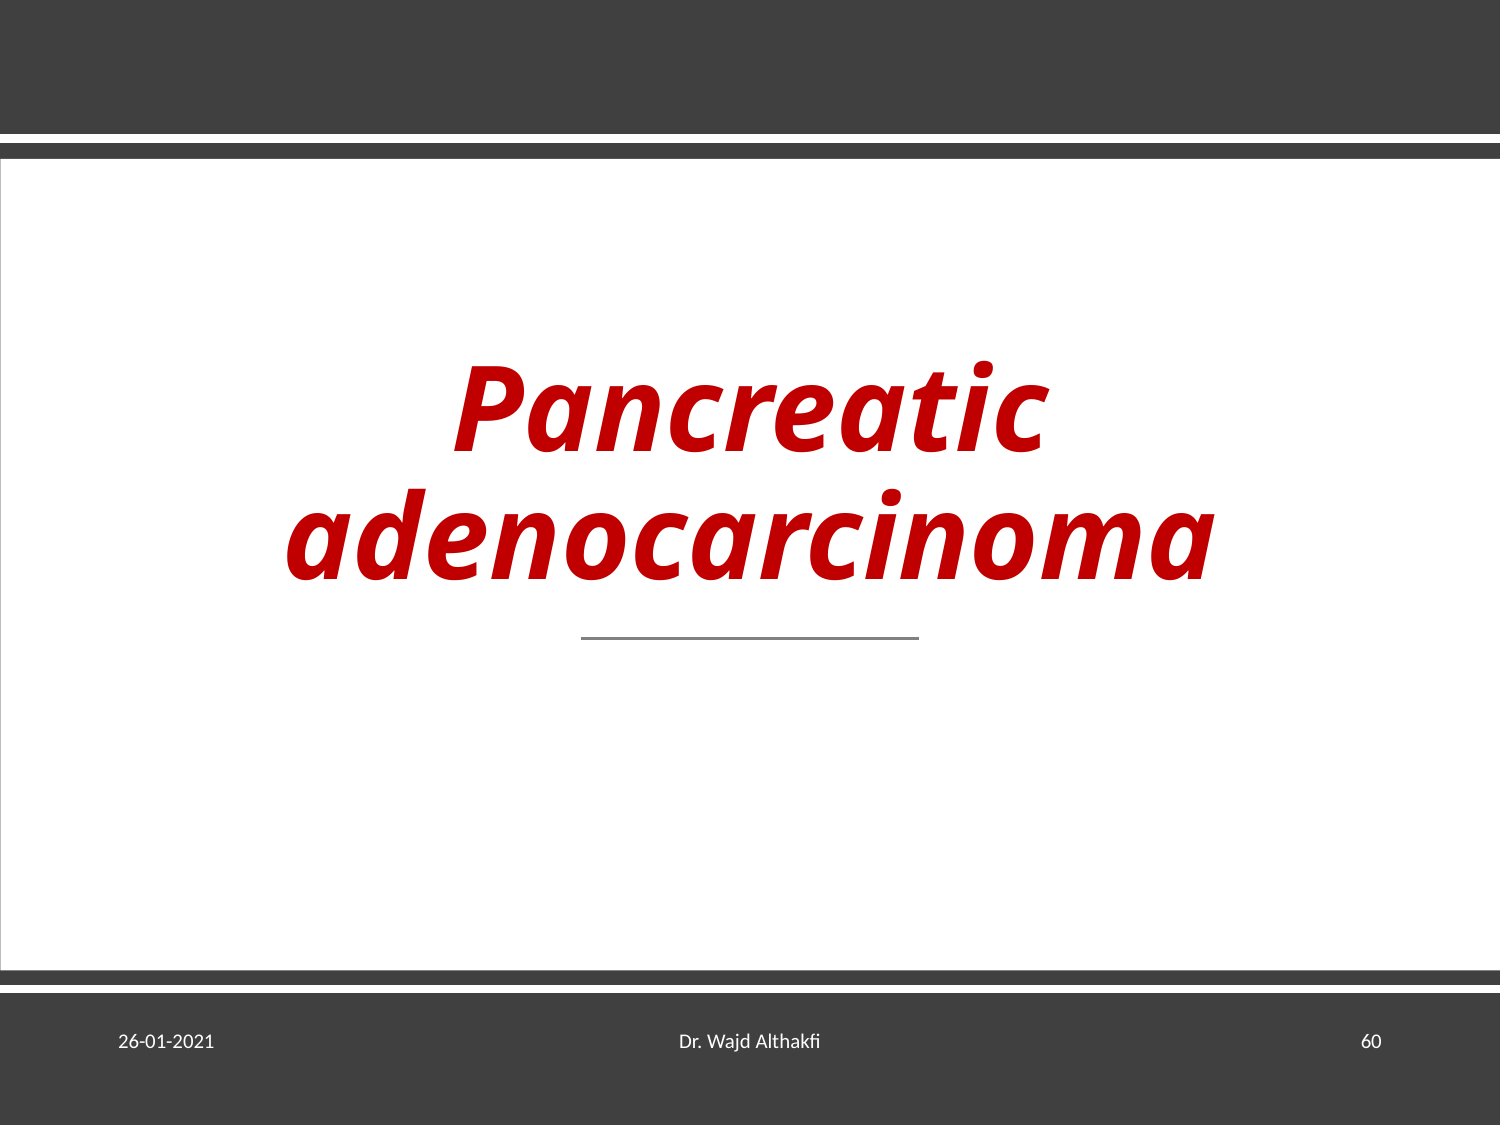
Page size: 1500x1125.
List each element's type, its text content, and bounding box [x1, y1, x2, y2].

text_box [0, 971, 1500, 985]
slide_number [103, 1010, 441, 1071]
text_box [0, 0, 1500, 134]
slide_number 60 [1059, 1010, 1397, 1071]
footer Dr. Wajd Althakfi [496, 1010, 1004, 1071]
text_box [0, 993, 1500, 1125]
text_box [0, 143, 1500, 158]
title Pancreatic adenocarcinoma [97, 256, 1403, 613]
text_box [0, 158, 1500, 971]
